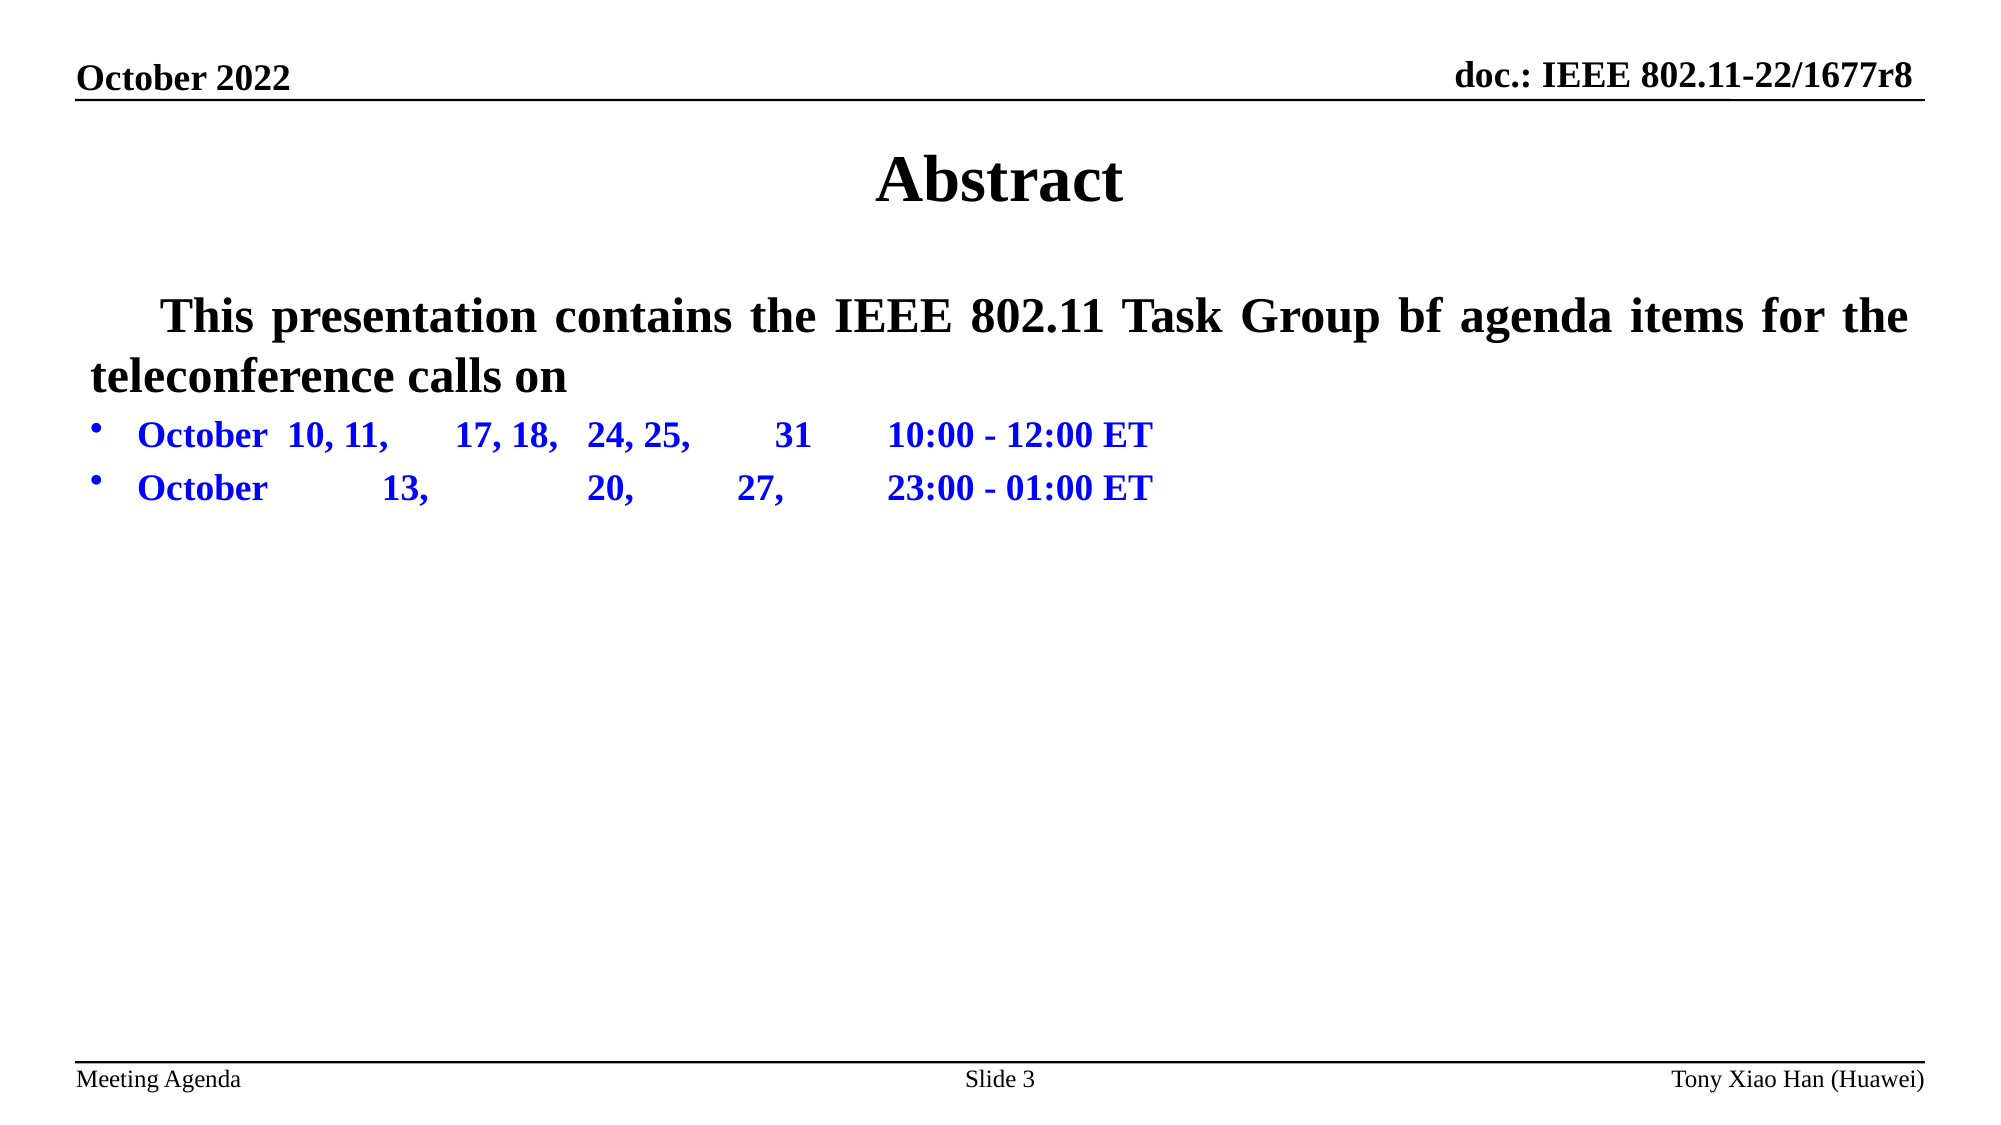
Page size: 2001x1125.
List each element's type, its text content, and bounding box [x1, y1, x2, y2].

text_box Abstract [362, 87, 1638, 263]
text_box This presentation contains the IEEE 802.11 Task Group bf agenda items for the teleconference calls on October 10, 11, 17, 18, 24, 25, 31 10:00 - 12:00 ET October 13, 20, 27, 23:00 - 01:00 ET [75, 274, 1925, 950]
